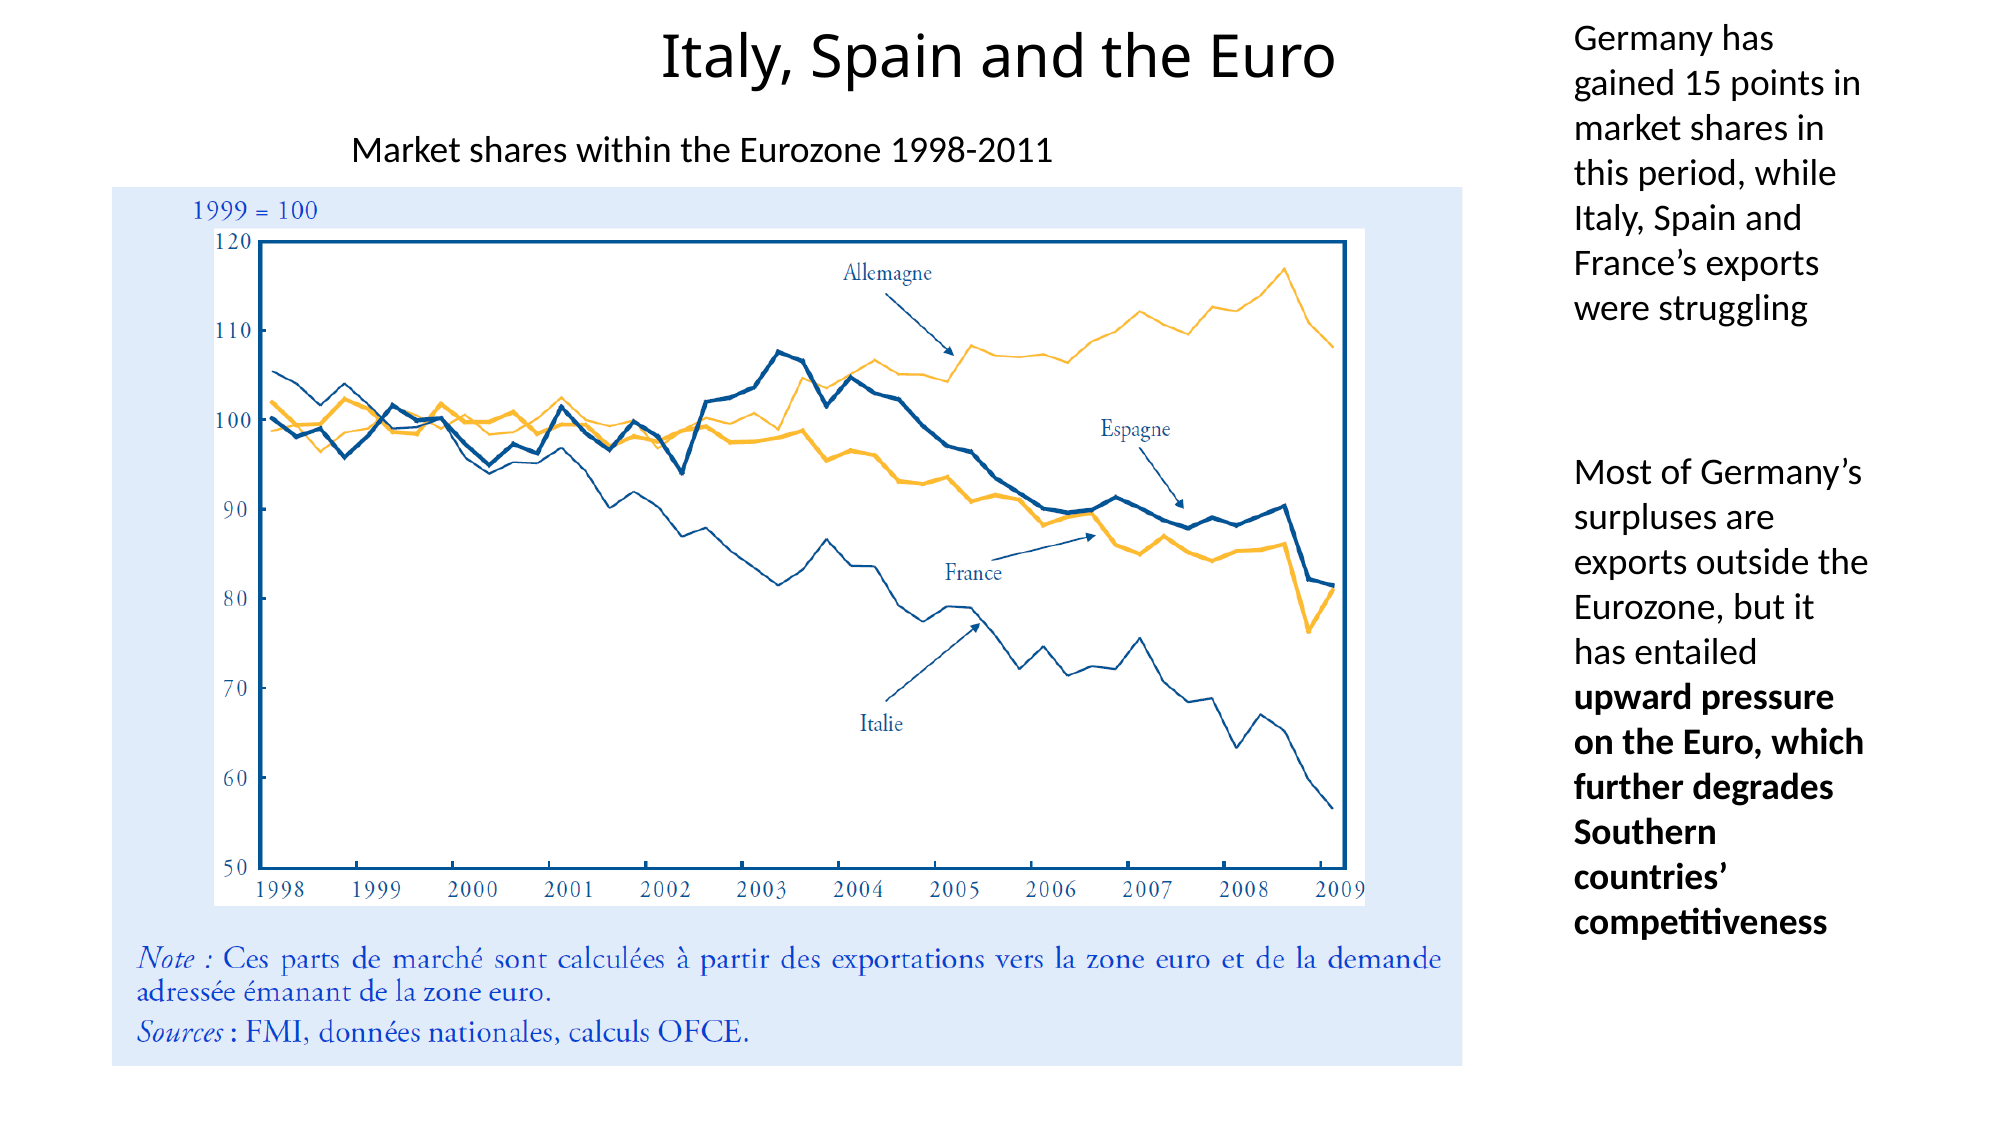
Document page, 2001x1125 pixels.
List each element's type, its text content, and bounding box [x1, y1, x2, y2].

text_box Most of Germany’s surpluses are exports outside the Eurozone, but it has entailed upward pressure on the Euro, which further degrades Southern countries’ competitiveness [1558, 439, 1888, 949]
text_box Germany has gained 15 points in market shares in this period, while Italy, Spain and France’s exports were struggling [1558, 5, 1888, 336]
title Italy, Spain and the Euro [249, 18, 1558, 98]
picture [111, 187, 1463, 1066]
text_box Market shares within the Eurozone 1998-2011 [336, 117, 1069, 178]
